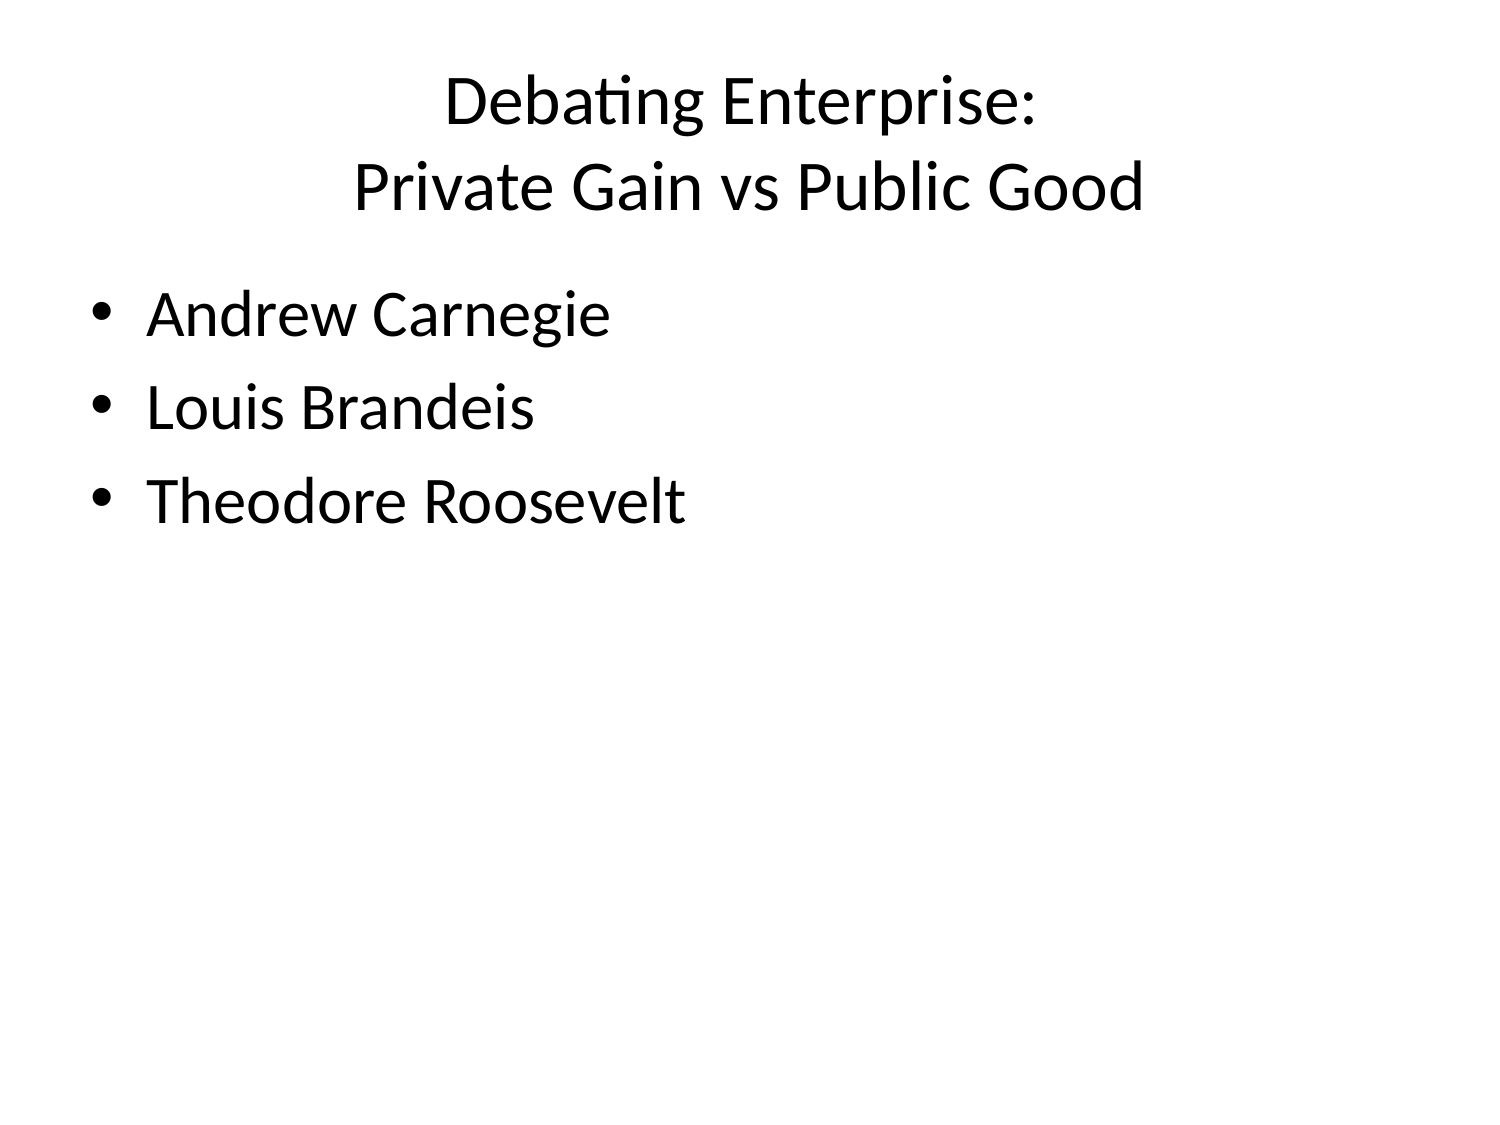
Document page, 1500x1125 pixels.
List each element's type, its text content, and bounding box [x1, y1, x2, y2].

title Debating Enterprise: Private Gain vs Public Good [75, 45, 1425, 233]
list Andrew Carnegie Louis Brandeis Theodore Roosevelt [75, 262, 1425, 1005]
